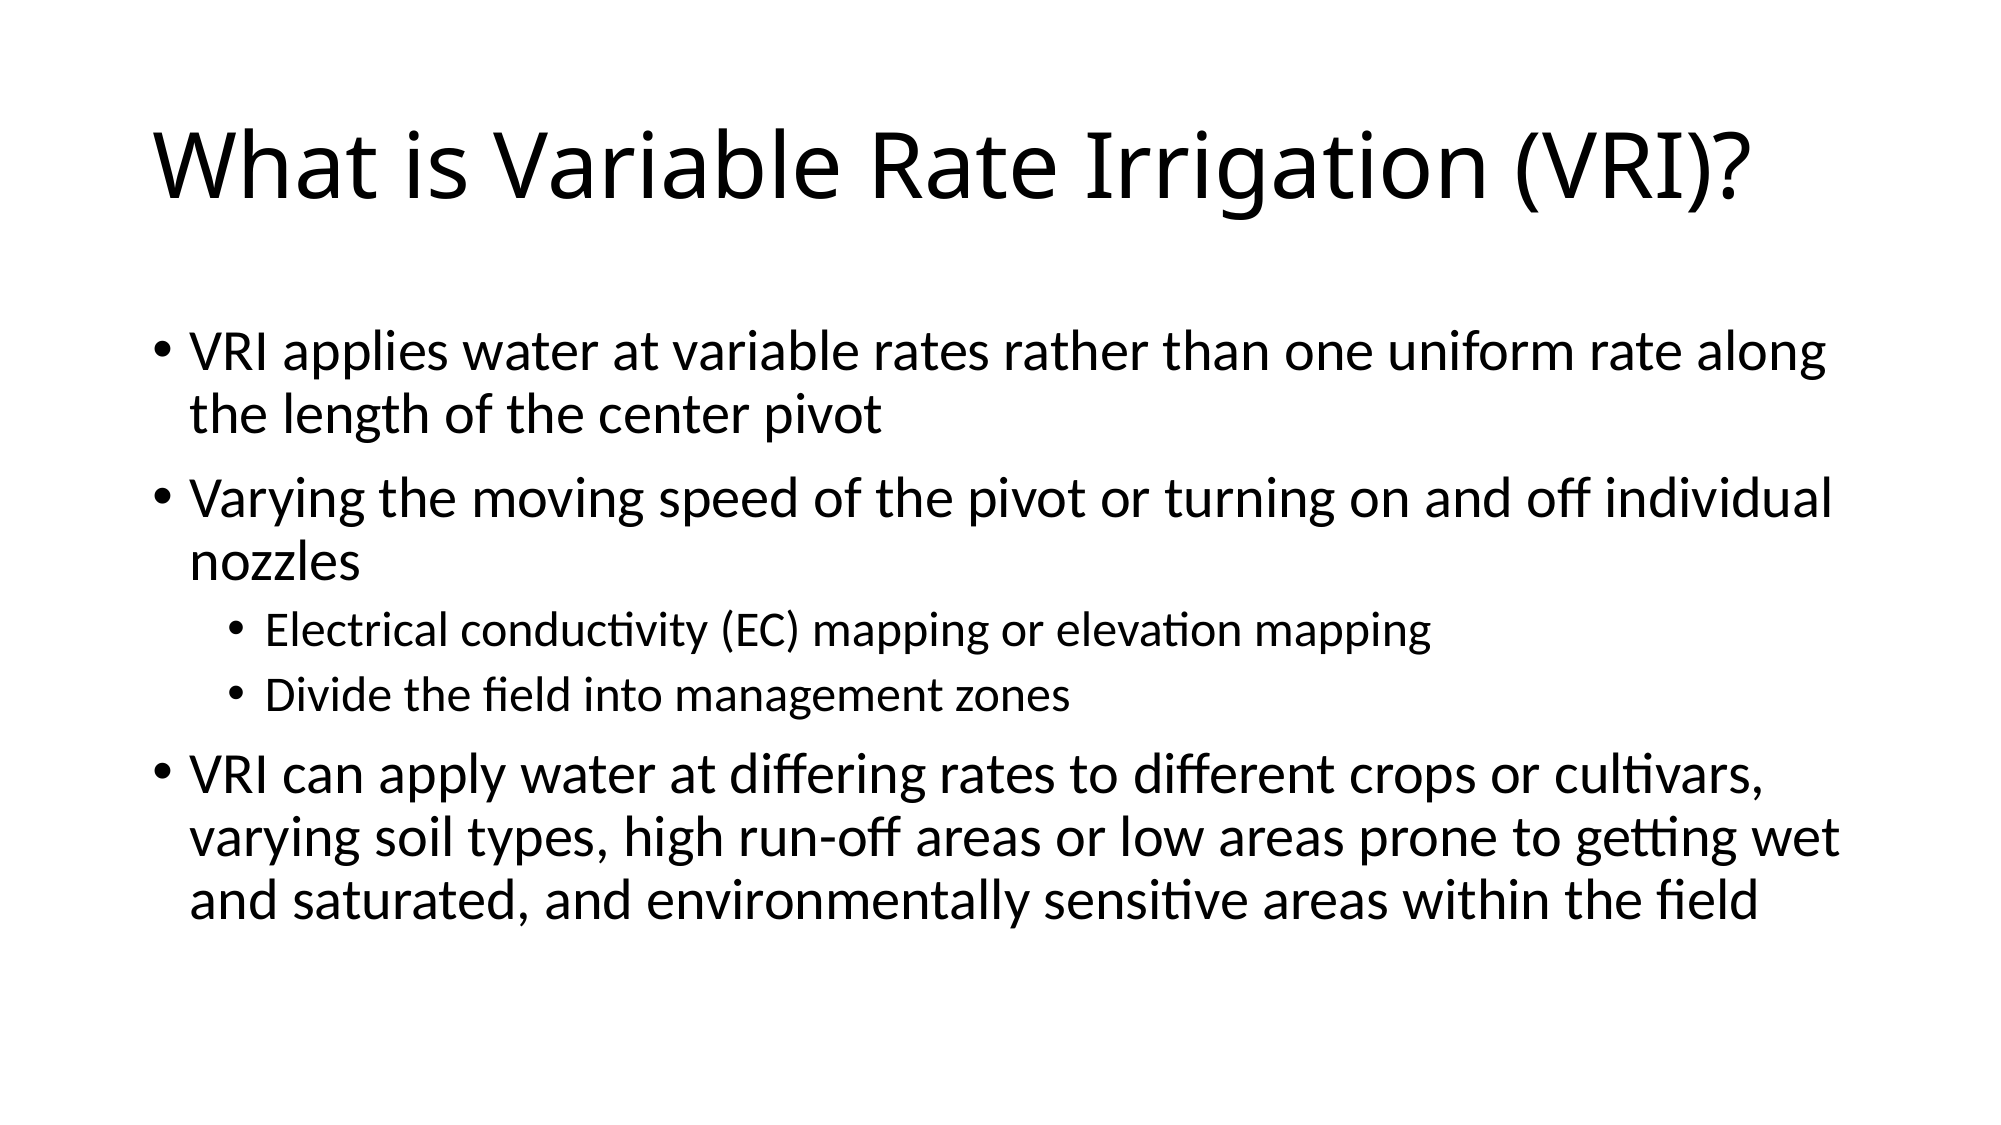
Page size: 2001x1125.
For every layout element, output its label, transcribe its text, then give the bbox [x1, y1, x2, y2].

list VRI applies water at variable rates rather than one uniform rate along the length of the center pivot Varying the moving speed of the pivot or turning on and off individual nozzles Electrical conductivity (EC) mapping or elevation mapping Divide the field into management zones VRI can apply water at differing rates to different crops or cultivars, varying soil types, high run-off areas or low areas prone to getting wet and saturated, and environmentally sensitive areas within the field [137, 313, 1863, 1027]
title What is Variable Rate Irrigation (VRI)? [137, 59, 1863, 278]
